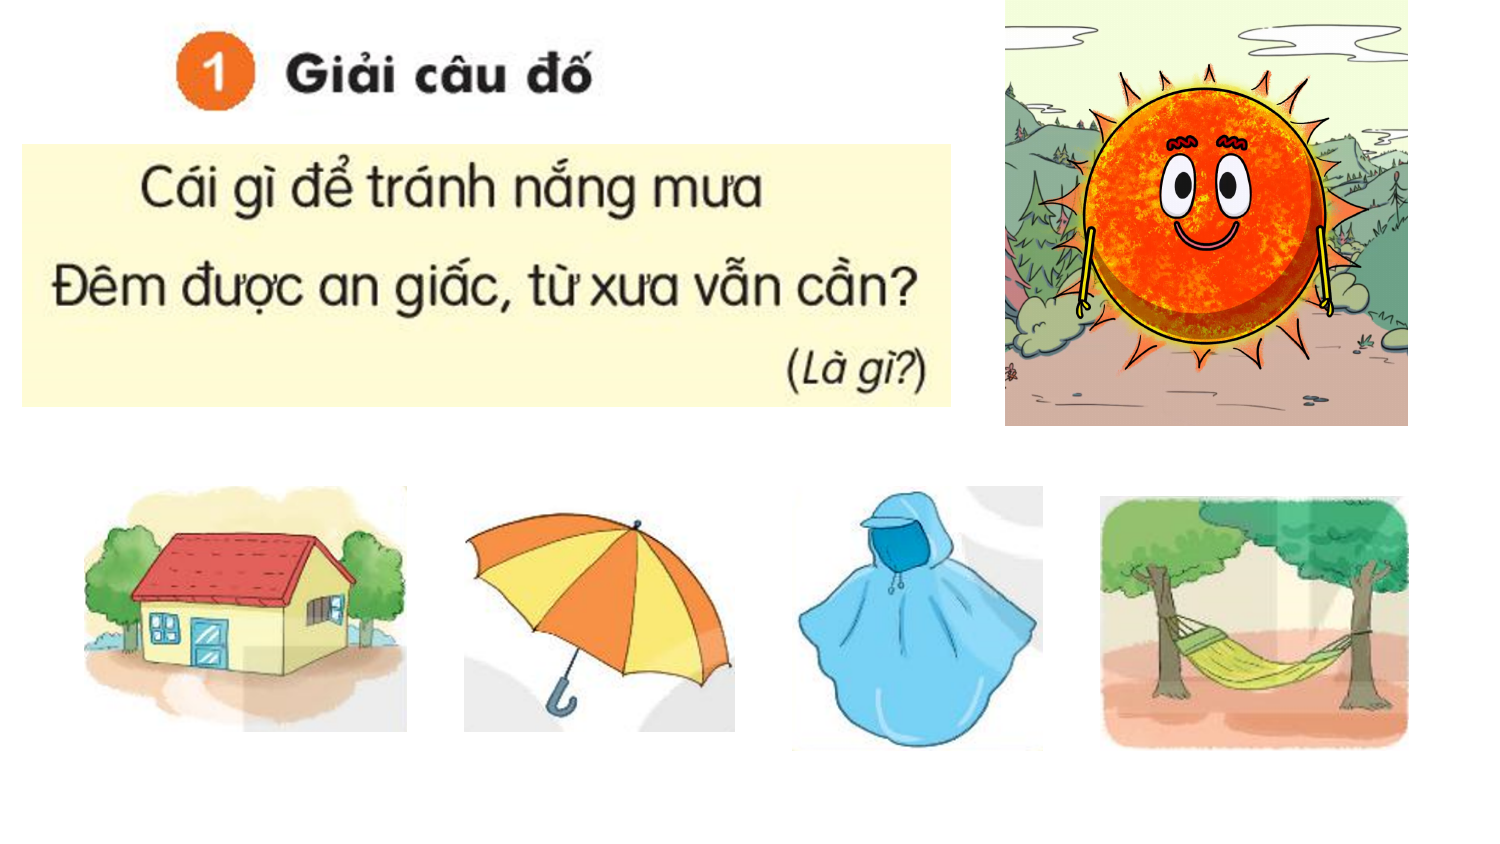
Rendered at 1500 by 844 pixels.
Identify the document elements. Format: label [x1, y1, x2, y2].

picture [1100, 496, 1409, 751]
picture [83, 485, 407, 732]
picture [22, 144, 951, 407]
picture [464, 505, 735, 732]
picture [792, 485, 1043, 751]
text_box [1004, 0, 1409, 427]
picture [162, 15, 607, 117]
